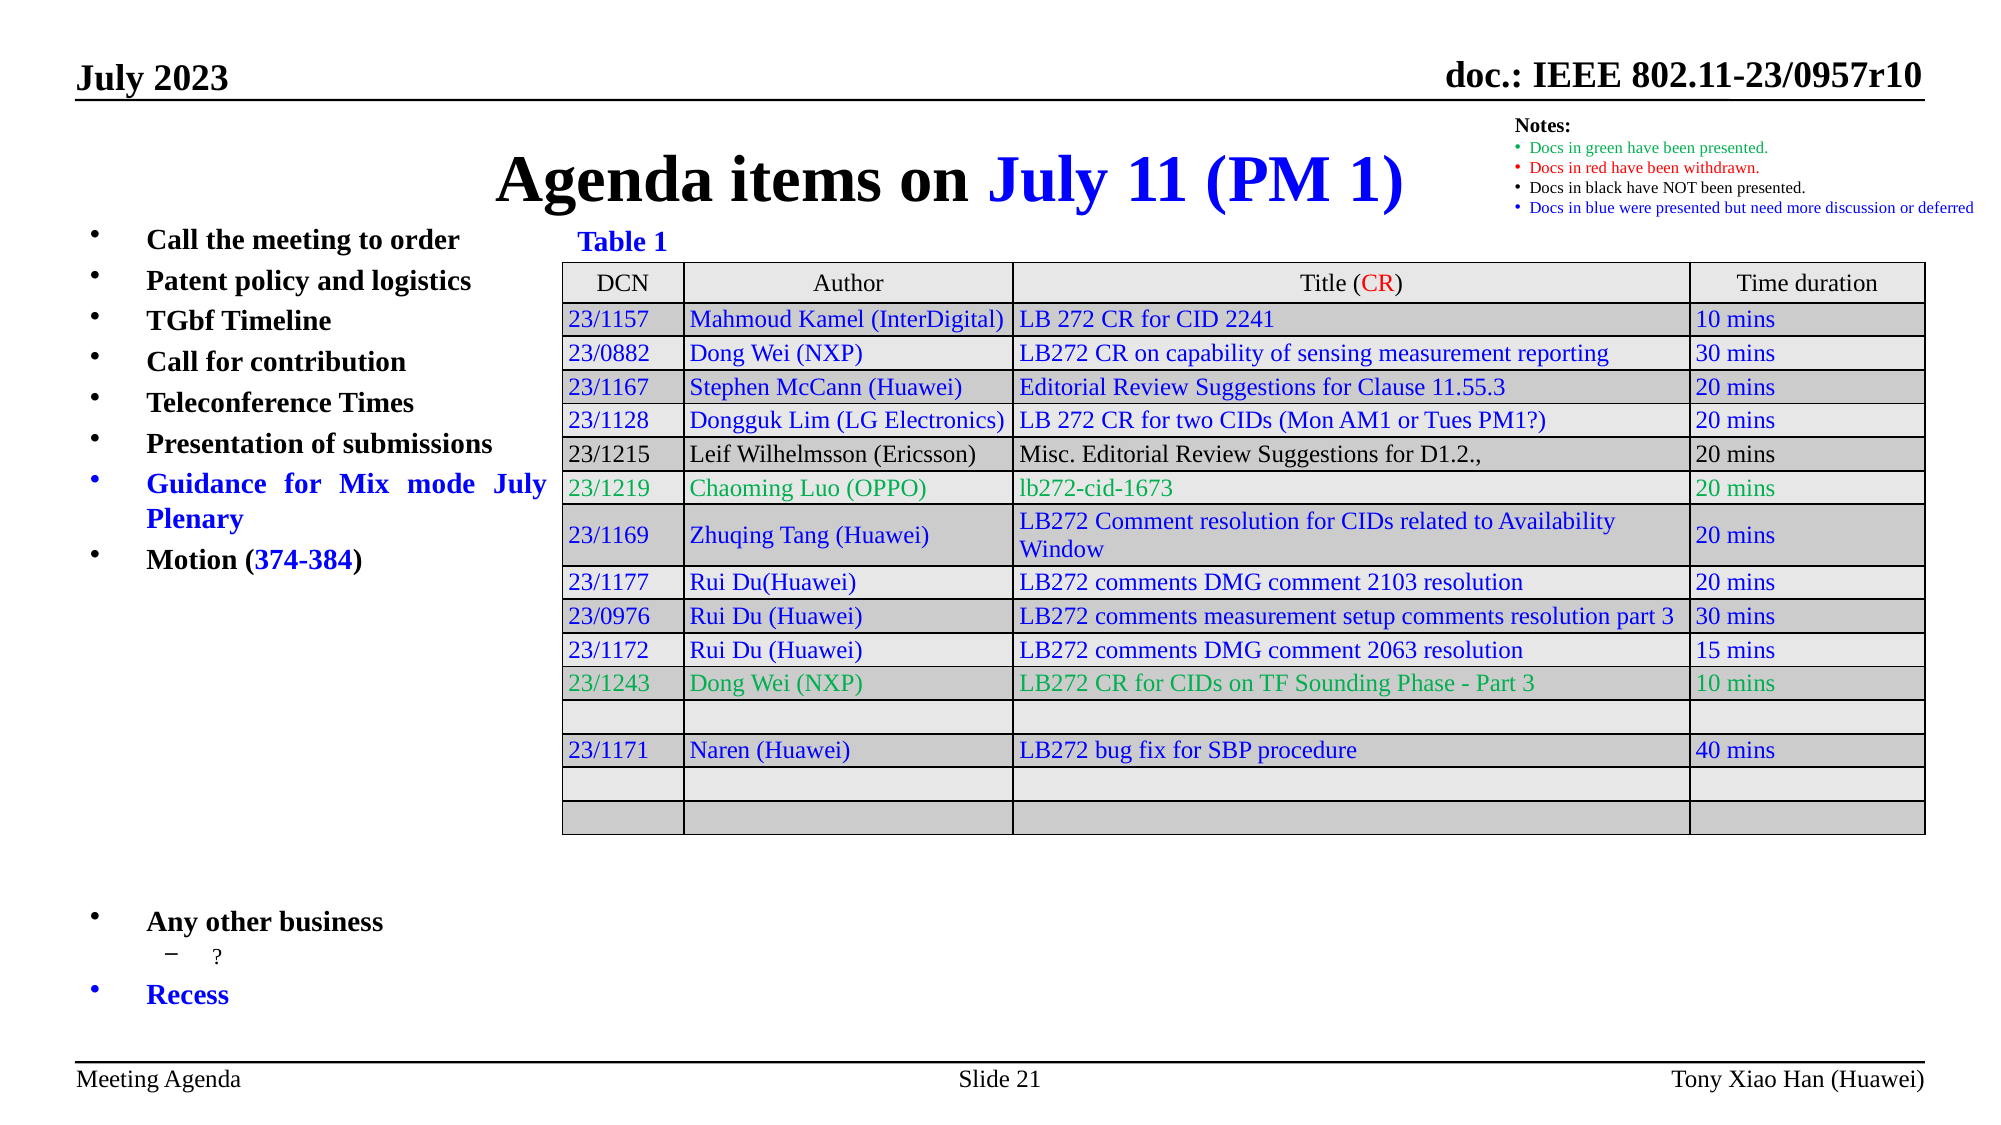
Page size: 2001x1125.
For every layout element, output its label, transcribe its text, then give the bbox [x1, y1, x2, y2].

table_cell [563, 768, 683, 800]
table_cell LB272 bug fix for SBP procedure [1014, 735, 1689, 766]
table_cell 10 mins [1691, 667, 1924, 699]
text_box Notes: Docs in green have been presented. Docs in red have been withdrawn. Docs in black have NOT been presented. Docs in blue were presented but need more discussion or deferred [1500, 104, 2000, 246]
table_cell [1014, 701, 1689, 733]
table_cell Rui Du(Huawei) [685, 567, 1012, 598]
table_cell 23/1157 [563, 304, 683, 335]
table_header Title (CR) [1014, 263, 1689, 302]
table_cell 23/1128 [563, 404, 683, 436]
table_cell 30 mins [1691, 600, 1924, 632]
table_cell [685, 802, 1012, 834]
table_cell LB272 comments DMG comment 2063 resolution [1014, 634, 1689, 666]
table_cell LB272 CR on capability of sensing measurement reporting [1014, 337, 1689, 369]
table_cell 30 mins [1691, 337, 1924, 369]
table_cell 23/1172 [563, 634, 683, 666]
table_header Time duration [1691, 263, 1924, 302]
table_cell 23/0976 [563, 600, 683, 632]
table_cell Dongguk Lim (LG Electronics) [685, 404, 1012, 436]
table_cell [1014, 802, 1689, 834]
table_cell Stephen McCann (Huawei) [685, 371, 1012, 403]
table_cell [563, 802, 683, 834]
table_cell lb272-cid-1673 [1014, 472, 1689, 503]
table_header DCN [563, 263, 683, 302]
table_cell 23/1219 [563, 472, 683, 503]
table_cell 23/1167 [563, 371, 683, 403]
table_cell Chaoming Luo (OPPO) [685, 472, 1012, 503]
table_cell [563, 701, 683, 733]
table_cell 20 mins [1691, 438, 1924, 470]
table_cell Rui Du (Huawei) [685, 600, 1012, 632]
table_cell 23/1171 [563, 735, 683, 766]
table_cell LB272 Comment resolution for CIDs related to Availability Window [1014, 505, 1689, 565]
table_cell 23/1177 [563, 567, 683, 598]
table_cell 10 mins [1691, 304, 1924, 335]
table_cell 20 mins [1691, 505, 1924, 565]
table_cell Naren (Huawei) [685, 735, 1012, 766]
table_cell [1691, 802, 1924, 834]
table_cell Misc. Editorial Review Suggestions for D1.2., [1014, 438, 1689, 470]
table_cell Editorial Review Suggestions for Clause 11.55.3 [1014, 371, 1689, 403]
table_cell 23/0882 [563, 337, 683, 369]
table_cell Zhuqing Tang (Huawei) [685, 505, 1012, 565]
text_box Call the meeting to order Patent policy and logistics TGbf Timeline Call for contribution Teleconference Times Presentation of submissions Guidance for Mix mode July Plenary Motion (374-384) Any other business ? Recess [75, 212, 563, 1058]
table_cell LB272 comments DMG comment 2103 resolution [1014, 567, 1689, 598]
table_cell Dong Wei (NXP) [685, 337, 1012, 369]
table_cell LB 272 CR for two CIDs (Mon AM1 or Tues PM1?) [1014, 404, 1689, 436]
table_cell 15 mins [1691, 634, 1924, 666]
table_cell LB272 CR for CIDs on TF Sounding Phase - Part 3 [1014, 667, 1689, 699]
table_cell [1691, 768, 1924, 800]
table_cell LB 272 CR for CID 2241 [1014, 304, 1689, 335]
table_cell [685, 701, 1012, 733]
table_cell Leif Wilhelmsson (Ericsson) [685, 438, 1012, 470]
table_cell 20 mins [1691, 472, 1924, 503]
text_box Table 1 [562, 224, 713, 256]
table_cell Rui Du (Huawei) [685, 634, 1012, 666]
table_cell [1014, 768, 1689, 800]
table_cell 40 mins [1691, 735, 1924, 766]
table_cell Mahmoud Kamel (InterDigital) [685, 304, 1012, 335]
table_cell 23/1169 [563, 505, 683, 565]
table_cell 20 mins [1691, 567, 1924, 598]
table_cell Dong Wei (NXP) [685, 667, 1012, 699]
table_cell LB272 comments measurement setup comments resolution part 3 [1014, 600, 1689, 632]
text_box Agenda items on July 11 (PM 1) [262, 87, 1638, 262]
table_cell 23/1243 [563, 667, 683, 699]
table_cell 20 mins [1691, 371, 1924, 403]
table_cell 20 mins [1691, 404, 1924, 436]
table_cell [685, 768, 1012, 800]
table_header Author [685, 263, 1012, 302]
table_cell [1691, 701, 1924, 733]
table_cell 23/1215 [563, 438, 683, 470]
